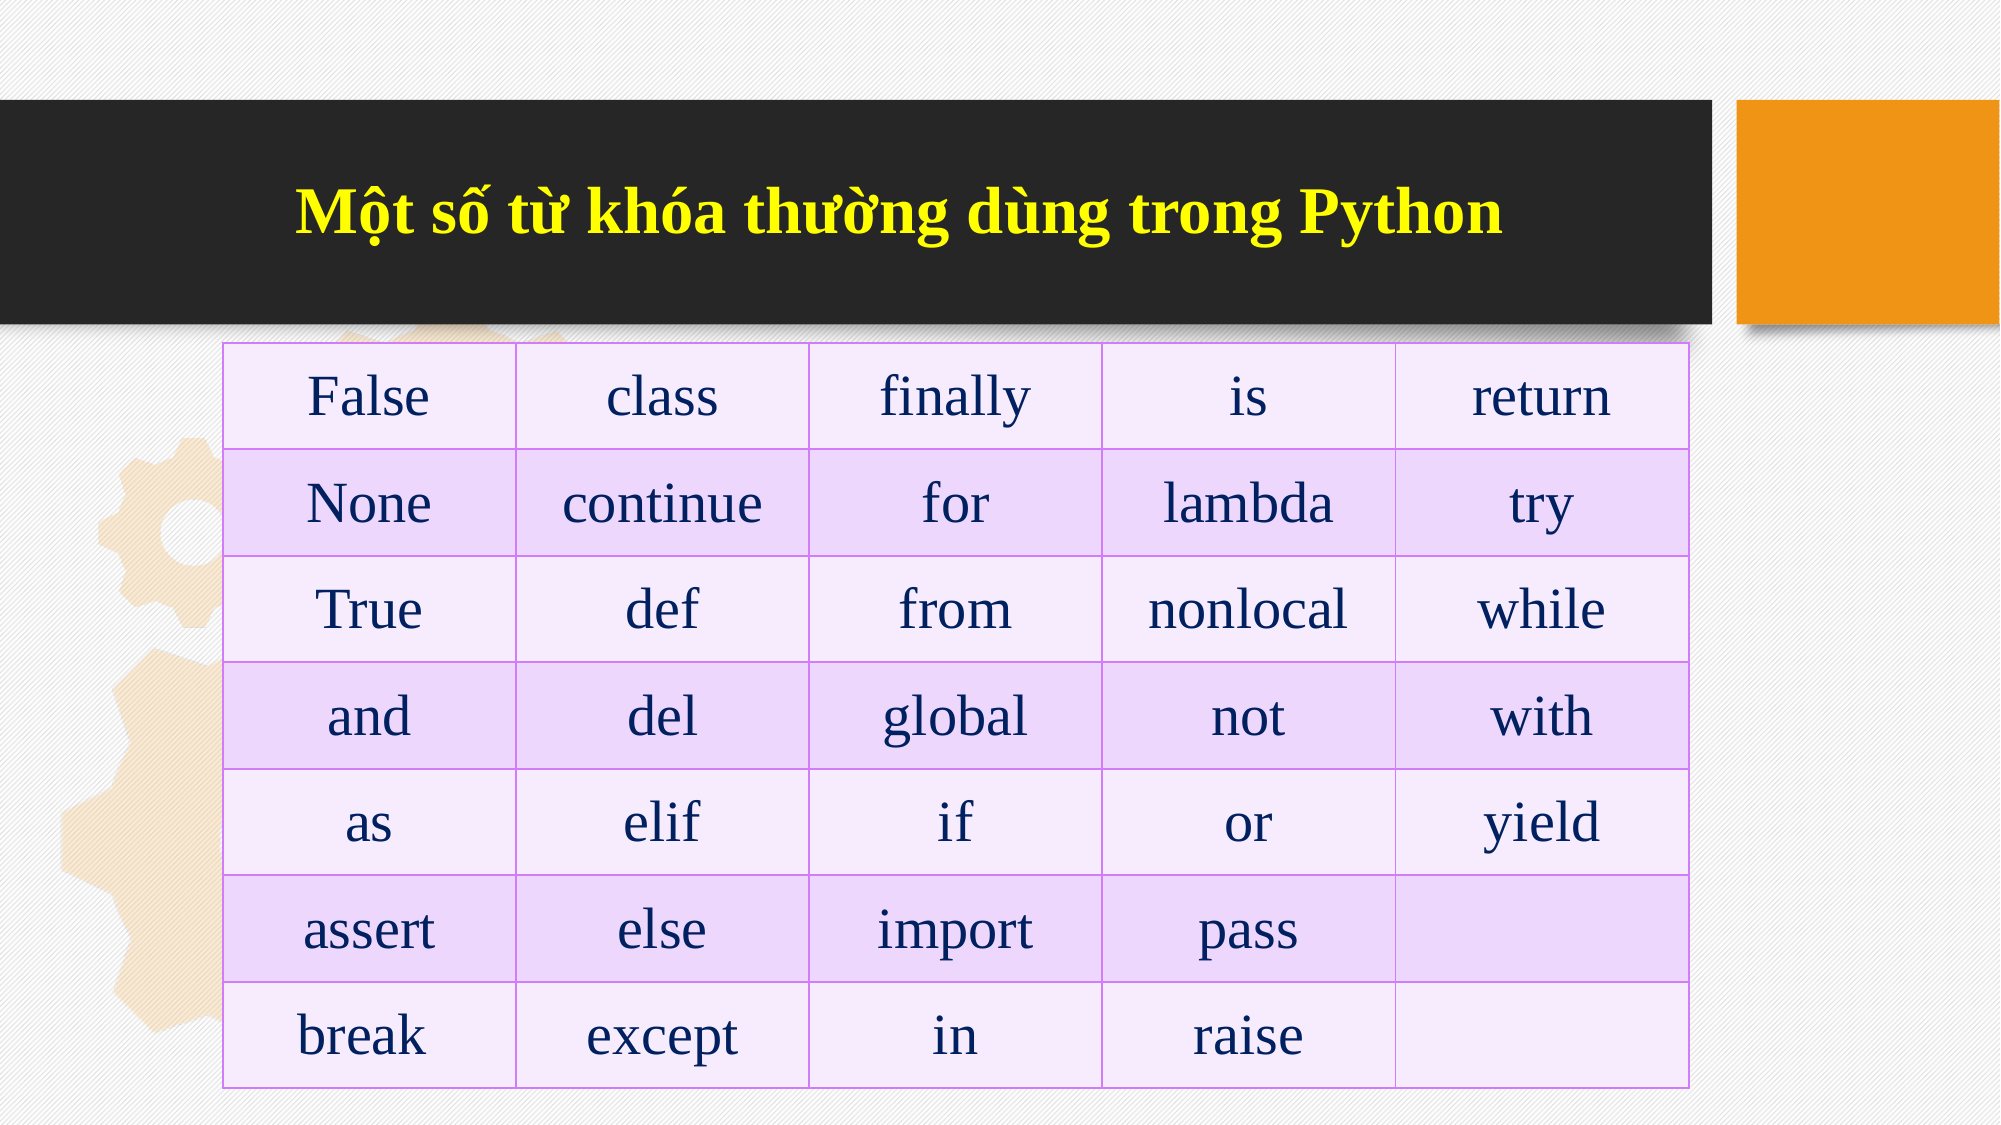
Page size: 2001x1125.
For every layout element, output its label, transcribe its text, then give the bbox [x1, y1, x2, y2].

table_cell def [517, 557, 808, 661]
table_cell try [1396, 450, 1688, 555]
table_cell elif [517, 770, 808, 874]
table_cell except [517, 983, 808, 1087]
table_cell not [1103, 663, 1395, 768]
table_cell break [224, 983, 515, 1087]
table_cell with [1396, 663, 1688, 768]
table_cell else [517, 876, 808, 981]
table_header finally [810, 344, 1101, 448]
table_cell from [810, 557, 1101, 661]
title Một số từ khóa thường dùng trong Python [111, 123, 1689, 301]
table_cell assert [224, 876, 515, 981]
table_cell while [1396, 557, 1688, 661]
table_cell None [224, 450, 515, 555]
table_cell [1396, 983, 1688, 1087]
table_cell for [810, 450, 1101, 555]
table_cell if [810, 770, 1101, 874]
table_cell raise [1103, 983, 1395, 1087]
picture [0, 325, 1713, 1110]
table_cell global [810, 663, 1101, 768]
table_cell nonlocal [1103, 557, 1395, 661]
table_header return [1396, 344, 1688, 448]
table_cell or [1103, 770, 1395, 874]
table_cell as [224, 770, 515, 874]
table_cell lambda [1103, 450, 1395, 555]
table_cell True [224, 557, 515, 661]
table_cell pass [1103, 876, 1395, 981]
table_header False [224, 344, 515, 448]
table_cell import [810, 876, 1101, 981]
table_cell del [517, 663, 808, 768]
table_cell and [224, 663, 515, 768]
table_cell [1396, 876, 1688, 981]
table_cell yield [1396, 770, 1688, 874]
table_header class [517, 344, 808, 448]
table_header is [1103, 344, 1395, 448]
table_cell in [810, 983, 1101, 1087]
picture [1736, 325, 2000, 347]
table_cell continue [517, 450, 808, 555]
